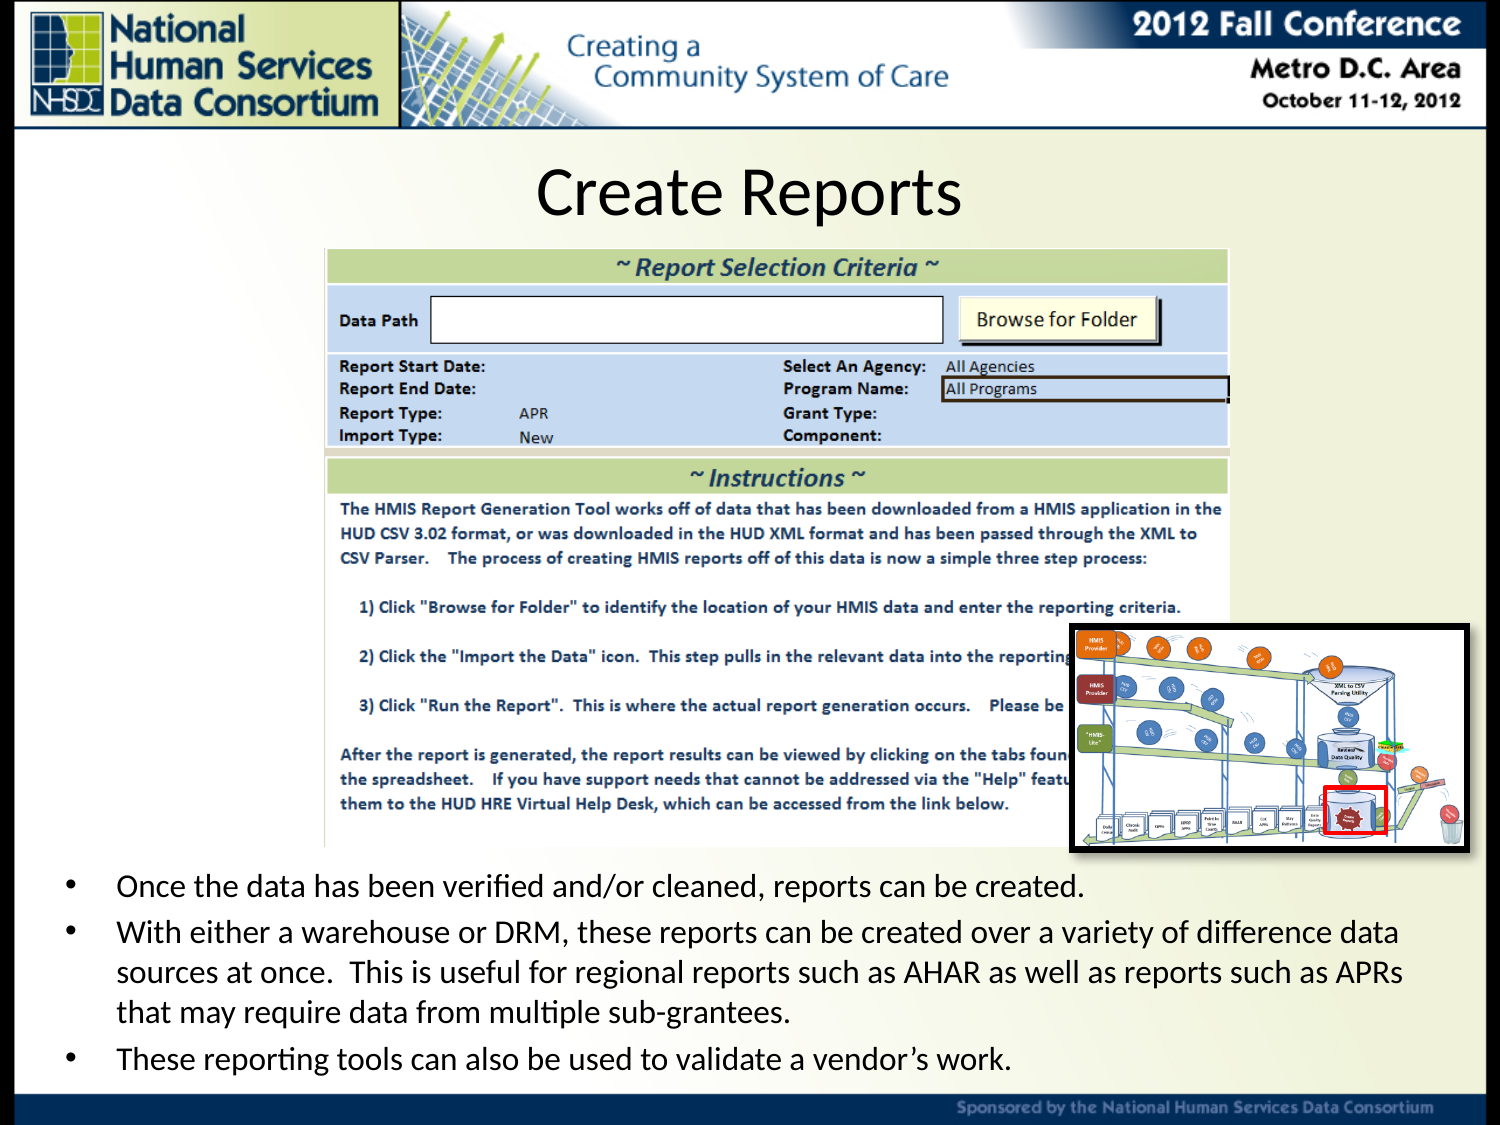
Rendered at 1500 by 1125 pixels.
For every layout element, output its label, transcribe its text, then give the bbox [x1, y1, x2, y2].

list Once the data has been verified and/or cleaned, reports can be created. With either a warehouse or DRM, these reports can be created over a variety of difference data sources at once. This is useful for regional reports such as AHAR as well as reports such as APRs that may require data from multiple sub-grantees. These reporting tools can also be used to validate a vendor’s work. [50, 856, 1475, 1088]
title Create Reports [24, 137, 1475, 238]
picture [0, 0, 1500, 1125]
